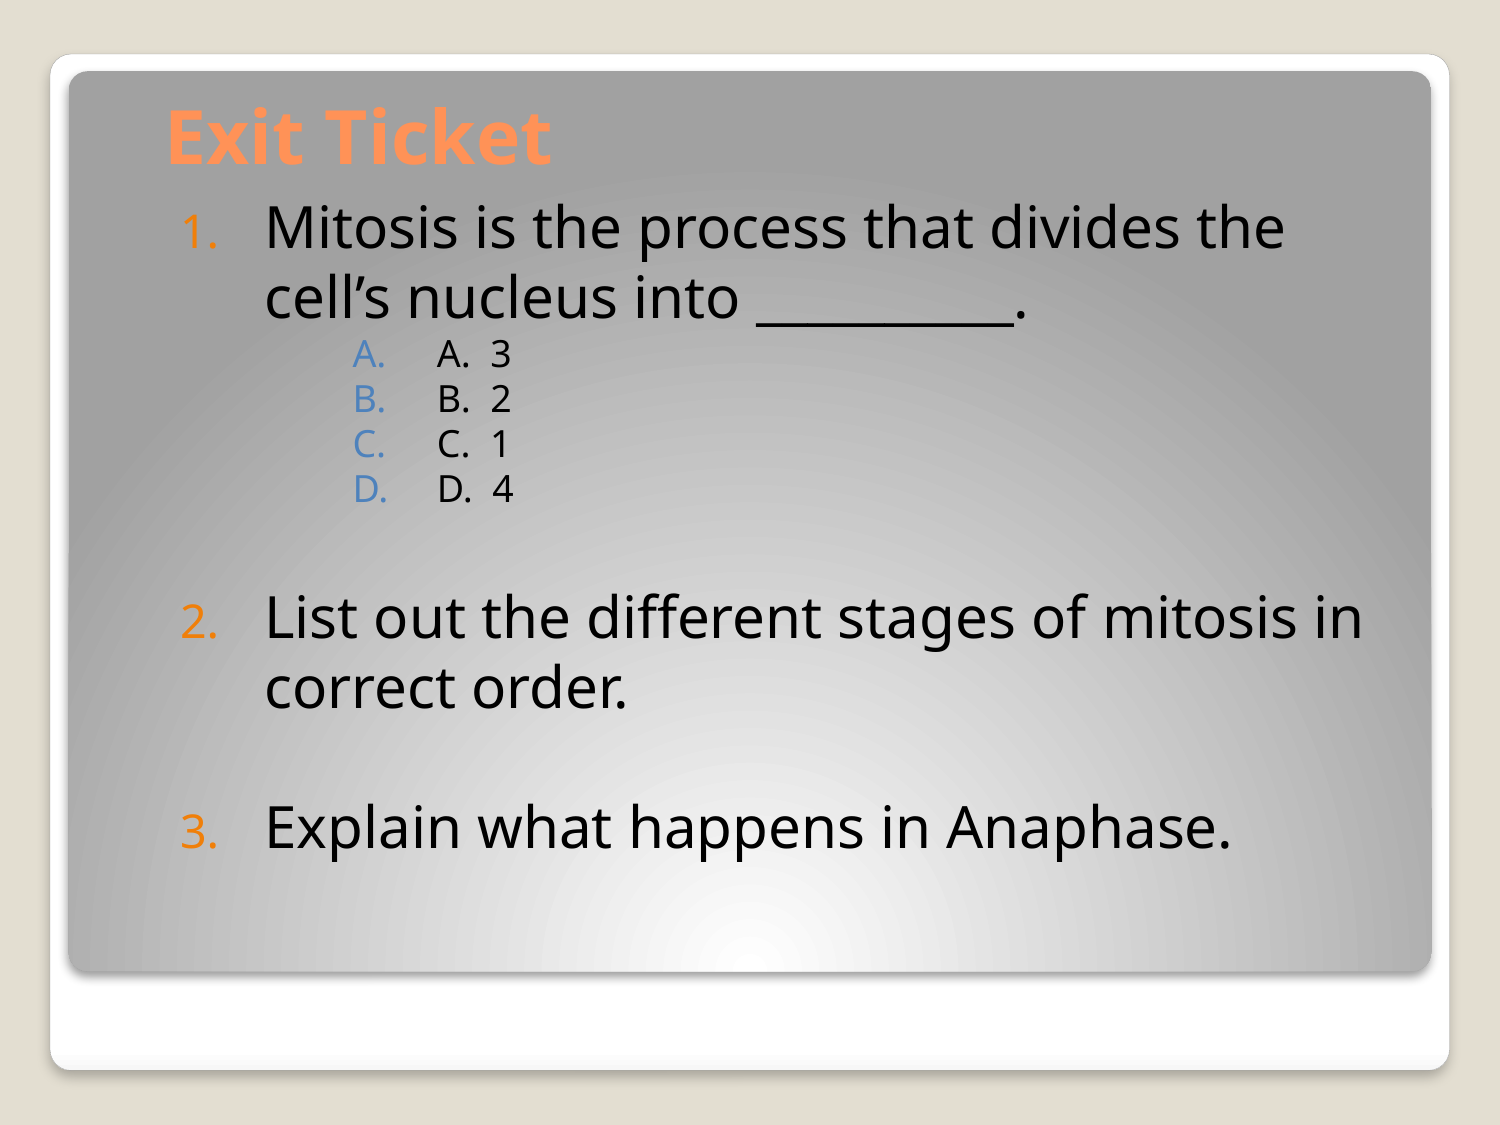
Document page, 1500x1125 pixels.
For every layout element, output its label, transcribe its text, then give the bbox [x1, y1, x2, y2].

list Mitosis is the process that divides the cell’s nucleus into __________. A. 3 B. 2 C. 1 D. 4 List out the different stages of mitosis in correct order. Explain what happens in Anaphase. [150, 174, 1425, 925]
title Exit Ticket [150, 0, 1425, 174]
